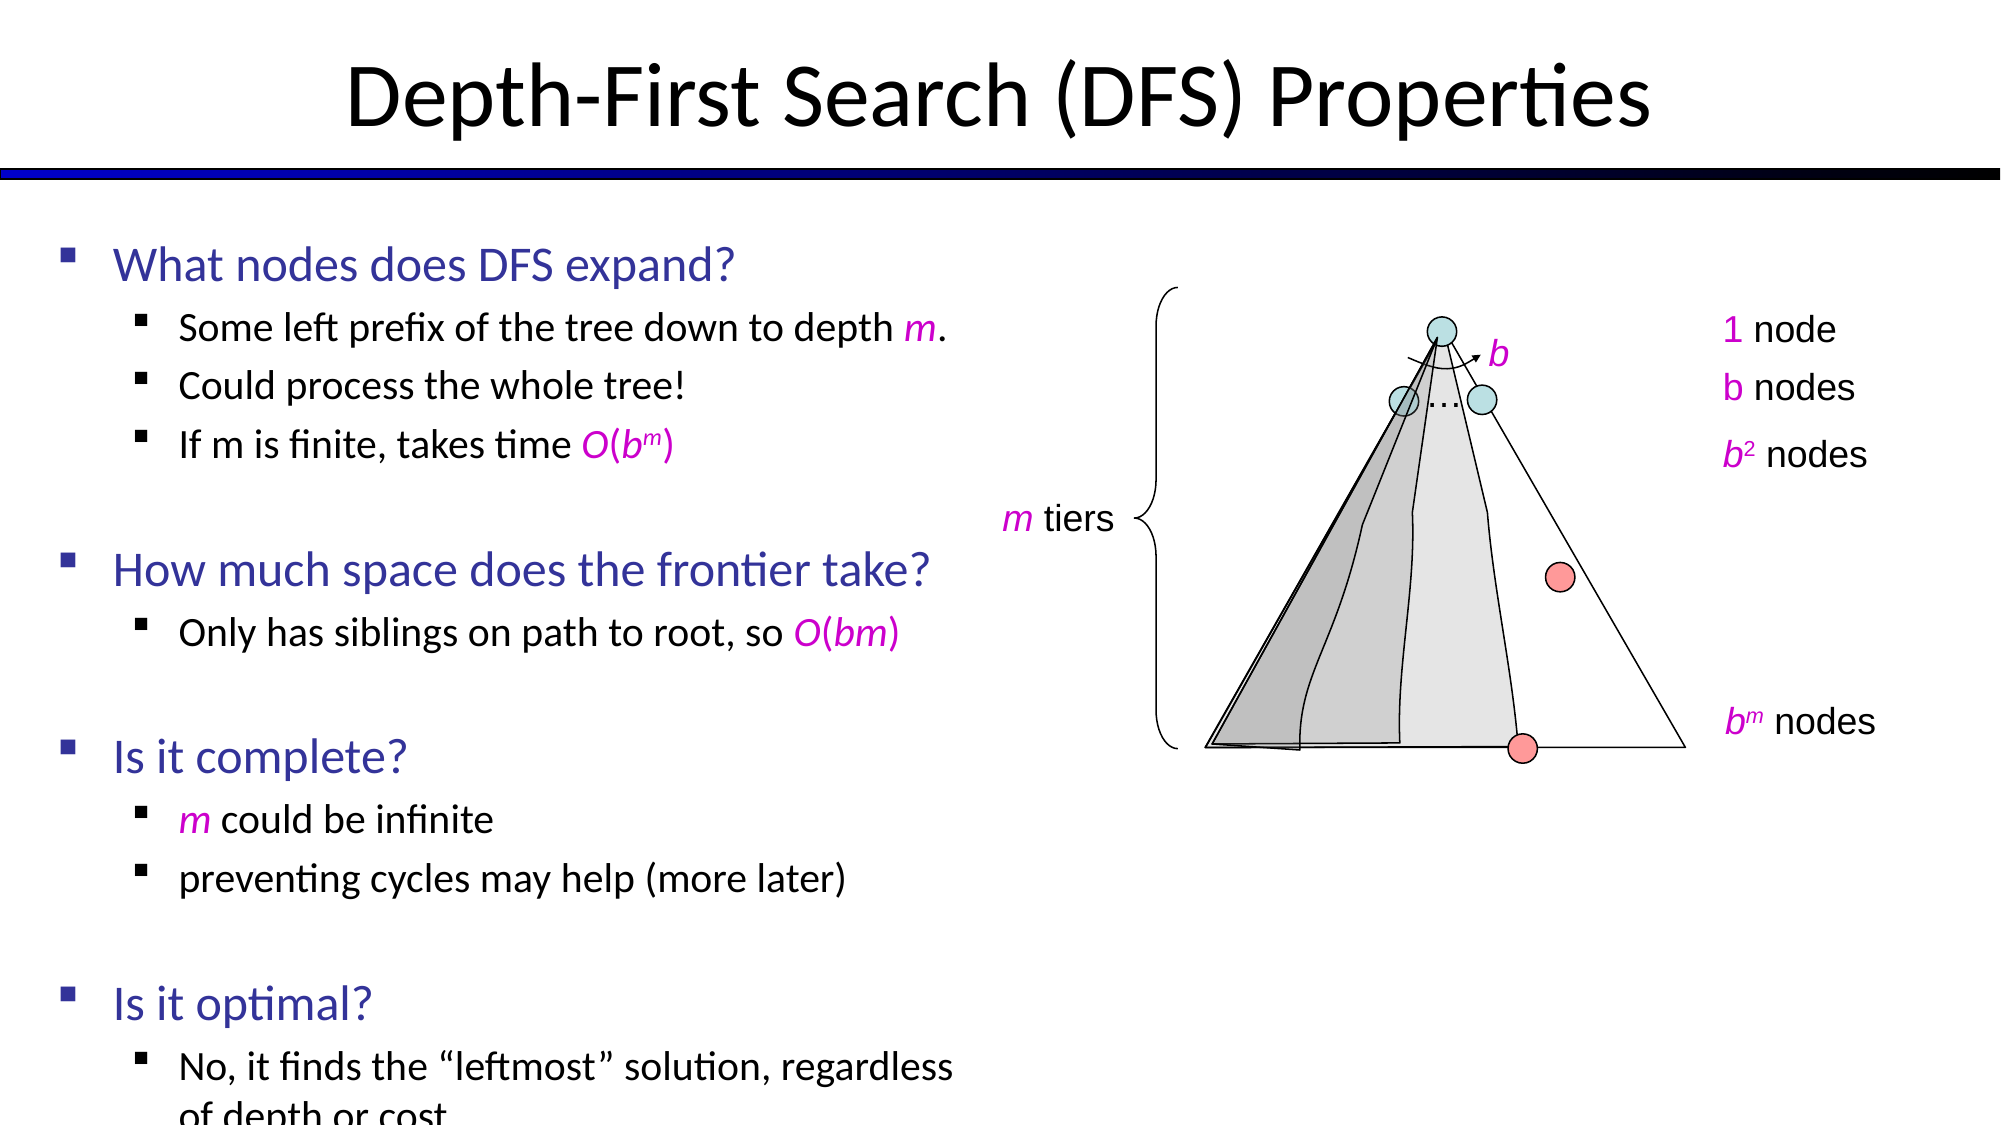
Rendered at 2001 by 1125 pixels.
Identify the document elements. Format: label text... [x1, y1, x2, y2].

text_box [987, 287, 1951, 764]
title Depth-First Search (DFS) Properties [0, 0, 2000, 184]
list What nodes does DFS expand? Some left prefix of the tree down to depth m. Could process the whole tree! If m is finite, takes time O(bm) How much space does the frontier take? Only has siblings on path to root, so O(bm) Is it complete? m could be infinite preventing cycles may help (more later) Is it optimal? No, it finds the “leftmost” solution, regardless of depth or cost [41, 223, 988, 1001]
